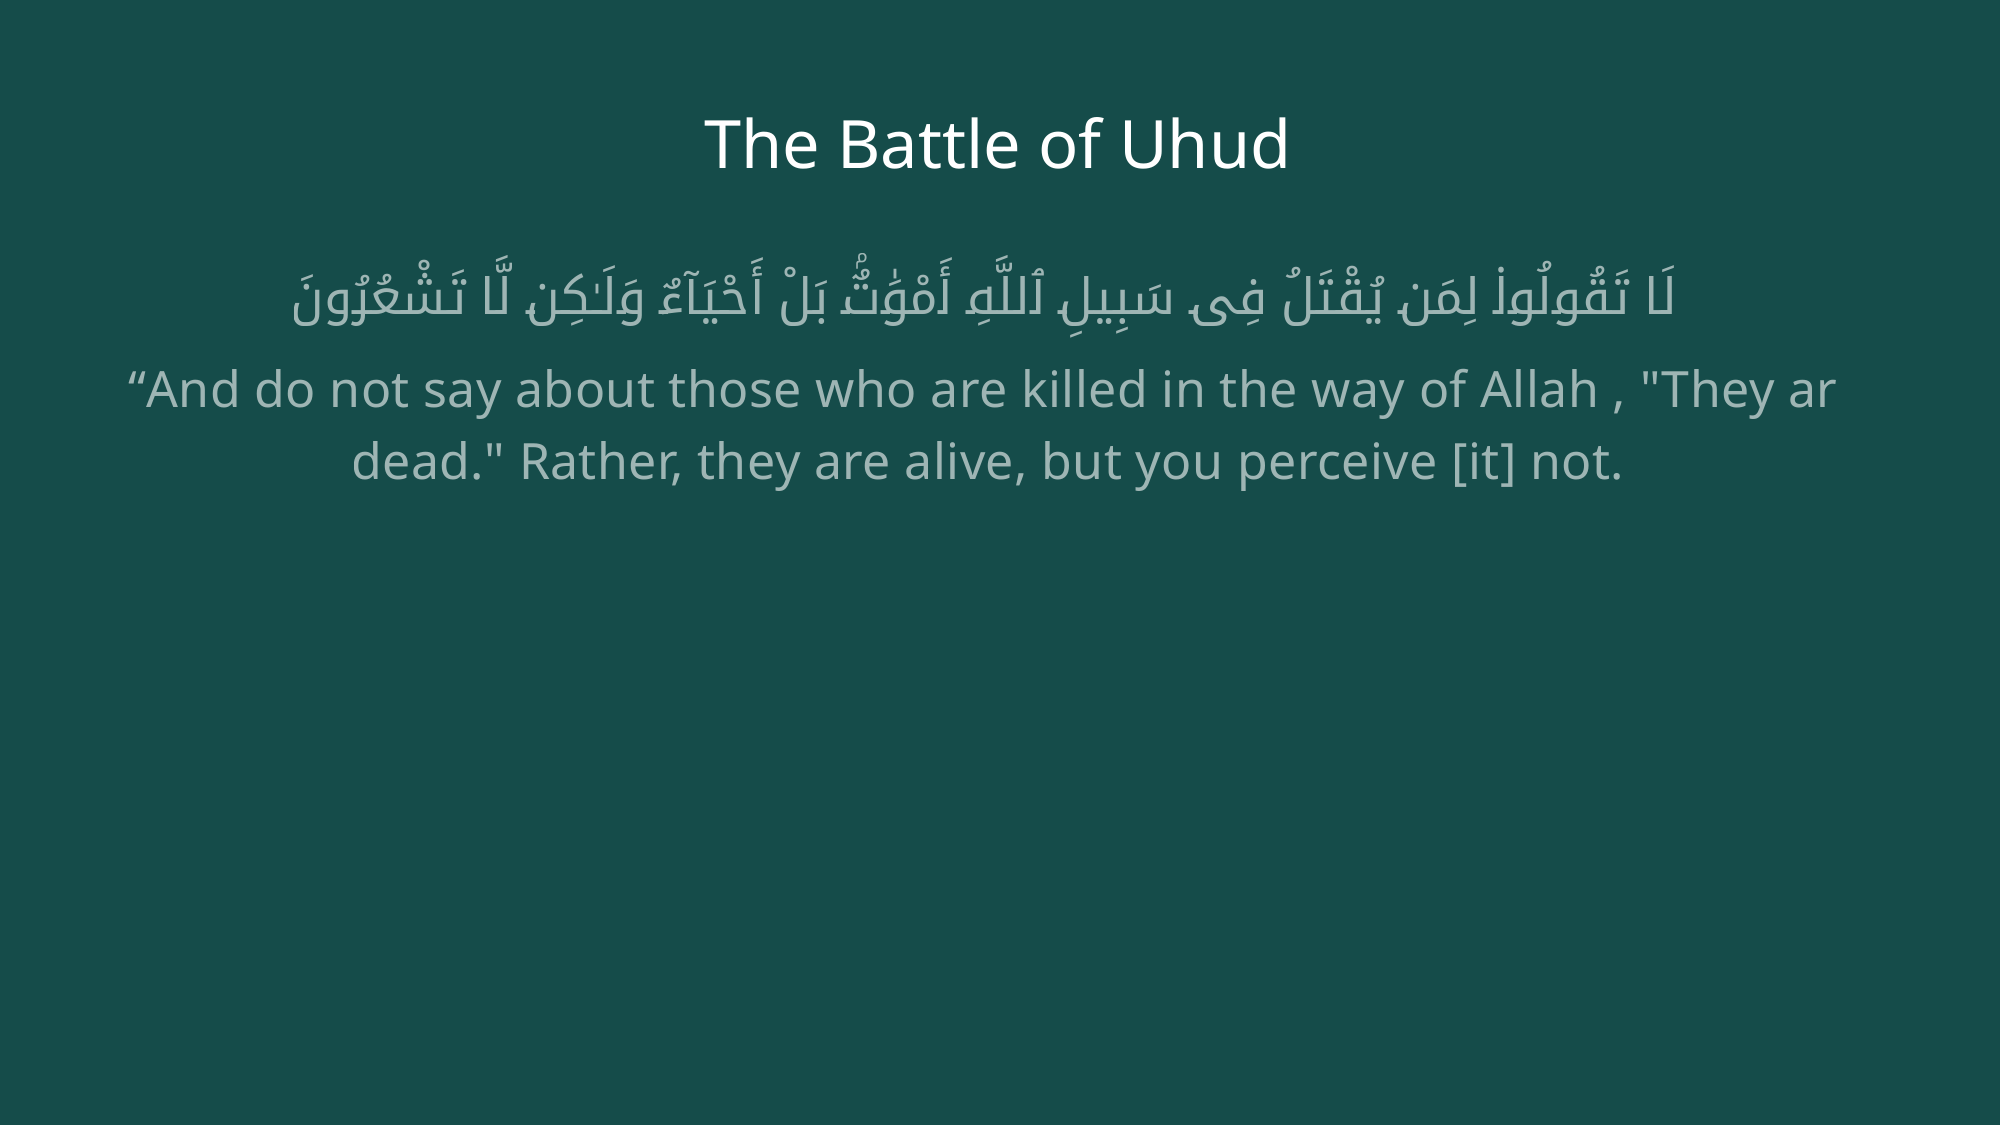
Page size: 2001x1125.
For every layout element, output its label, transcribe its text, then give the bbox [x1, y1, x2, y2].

title The Battle of Uhud [118, 101, 1878, 232]
list وَلَا تَقُولُوا۟ لِمَن يُقْتَلُ فِى سَبِيلِ ٱللَّهِ أَمْوَٰتٌۢ بَلْ أَحْيَآءٌ وَلَـٰكِن لَّا تَشْعُرُونَ “And do not say about those who are killed in the way of Allah , "They are dead." Rather, they are alive, but you perceive [it] not.” [118, 252, 1878, 947]
